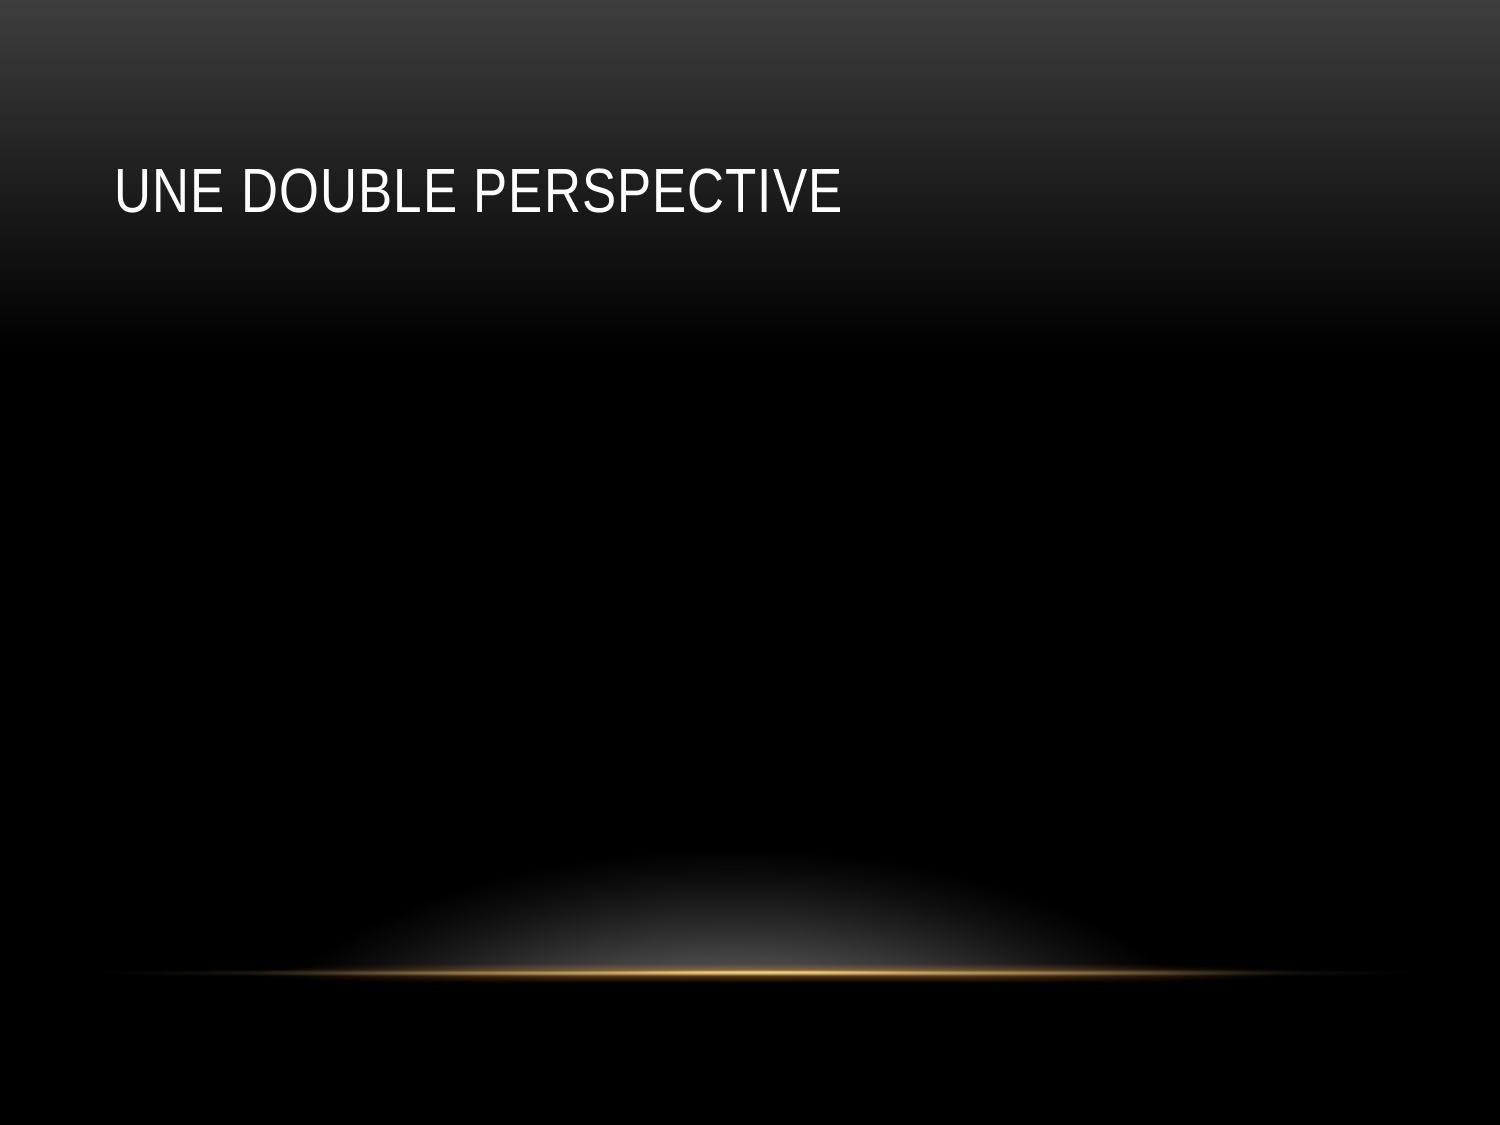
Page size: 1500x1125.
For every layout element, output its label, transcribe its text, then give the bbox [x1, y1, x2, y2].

title UNE DOUBLE PERSPECTIVE [99, 45, 1400, 233]
picture [0, 0, 1500, 1125]
